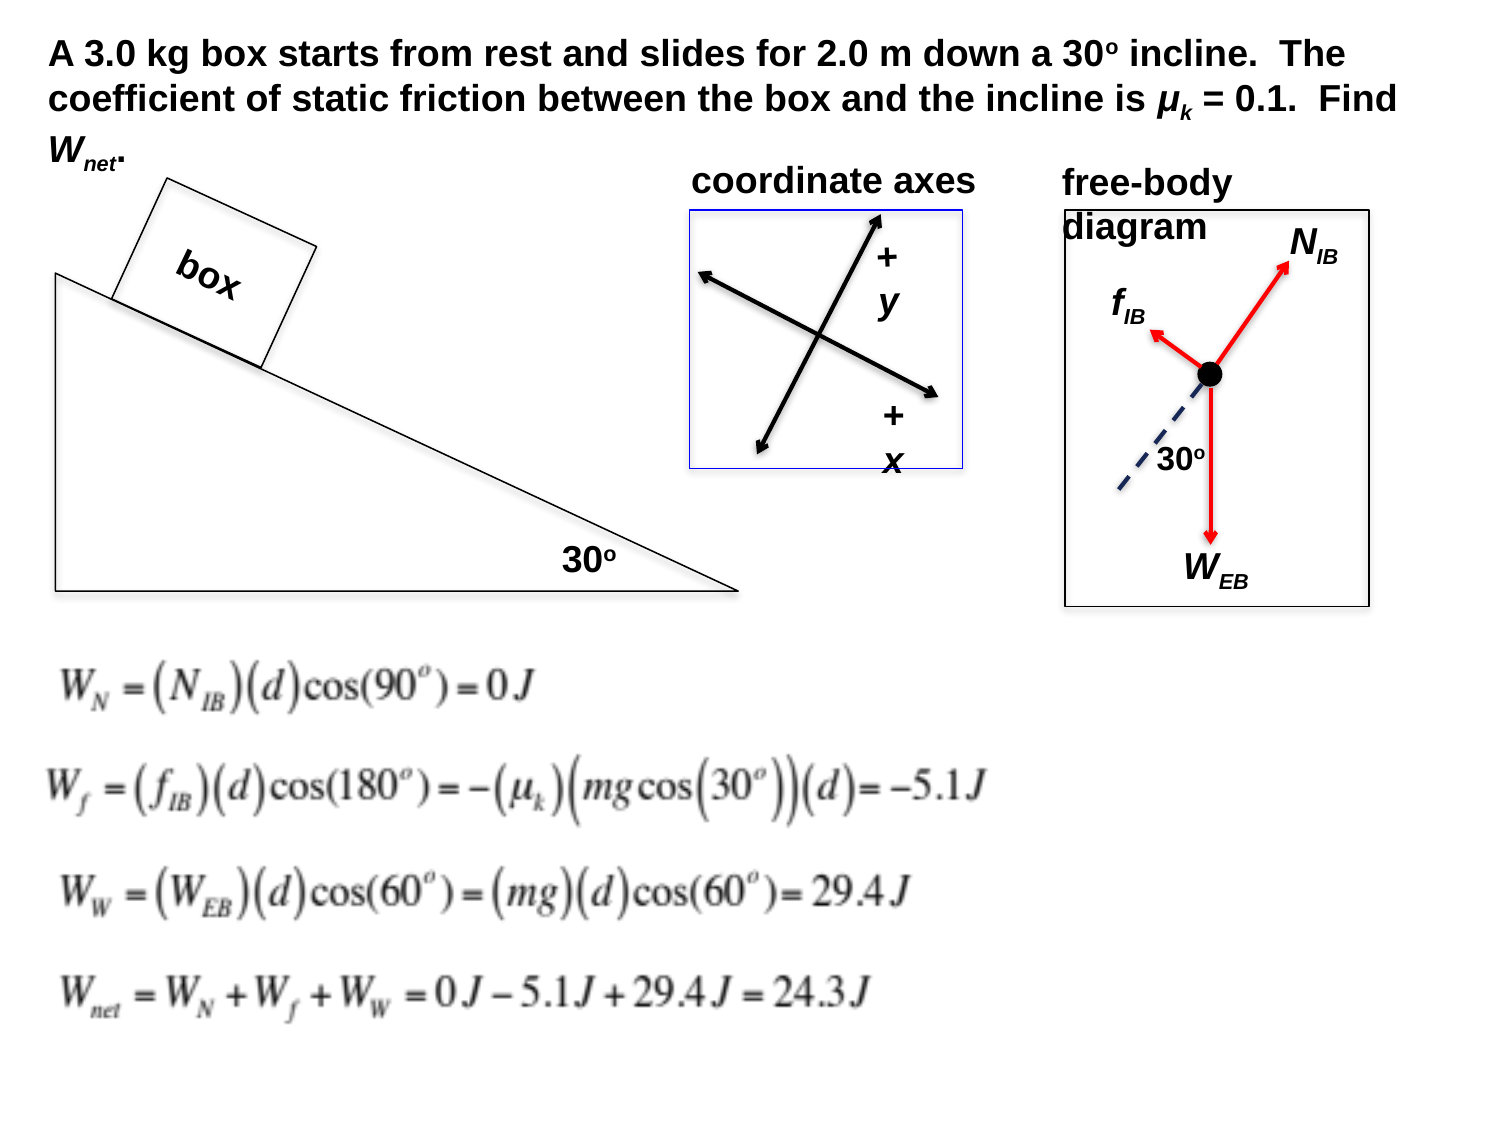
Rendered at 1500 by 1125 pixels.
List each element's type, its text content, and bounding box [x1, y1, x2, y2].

text_box A 3.0 kg box starts from rest and slides for 2.0 m down a 30o incline. The coefficient of static friction between the box and the incline is μk = 0.1. Find Wnet. [33, 21, 1444, 184]
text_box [55, 964, 876, 1028]
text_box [55, 205, 739, 592]
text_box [41, 744, 994, 832]
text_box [55, 650, 540, 720]
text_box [1046, 149, 1394, 607]
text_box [55, 856, 918, 927]
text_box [676, 148, 994, 472]
